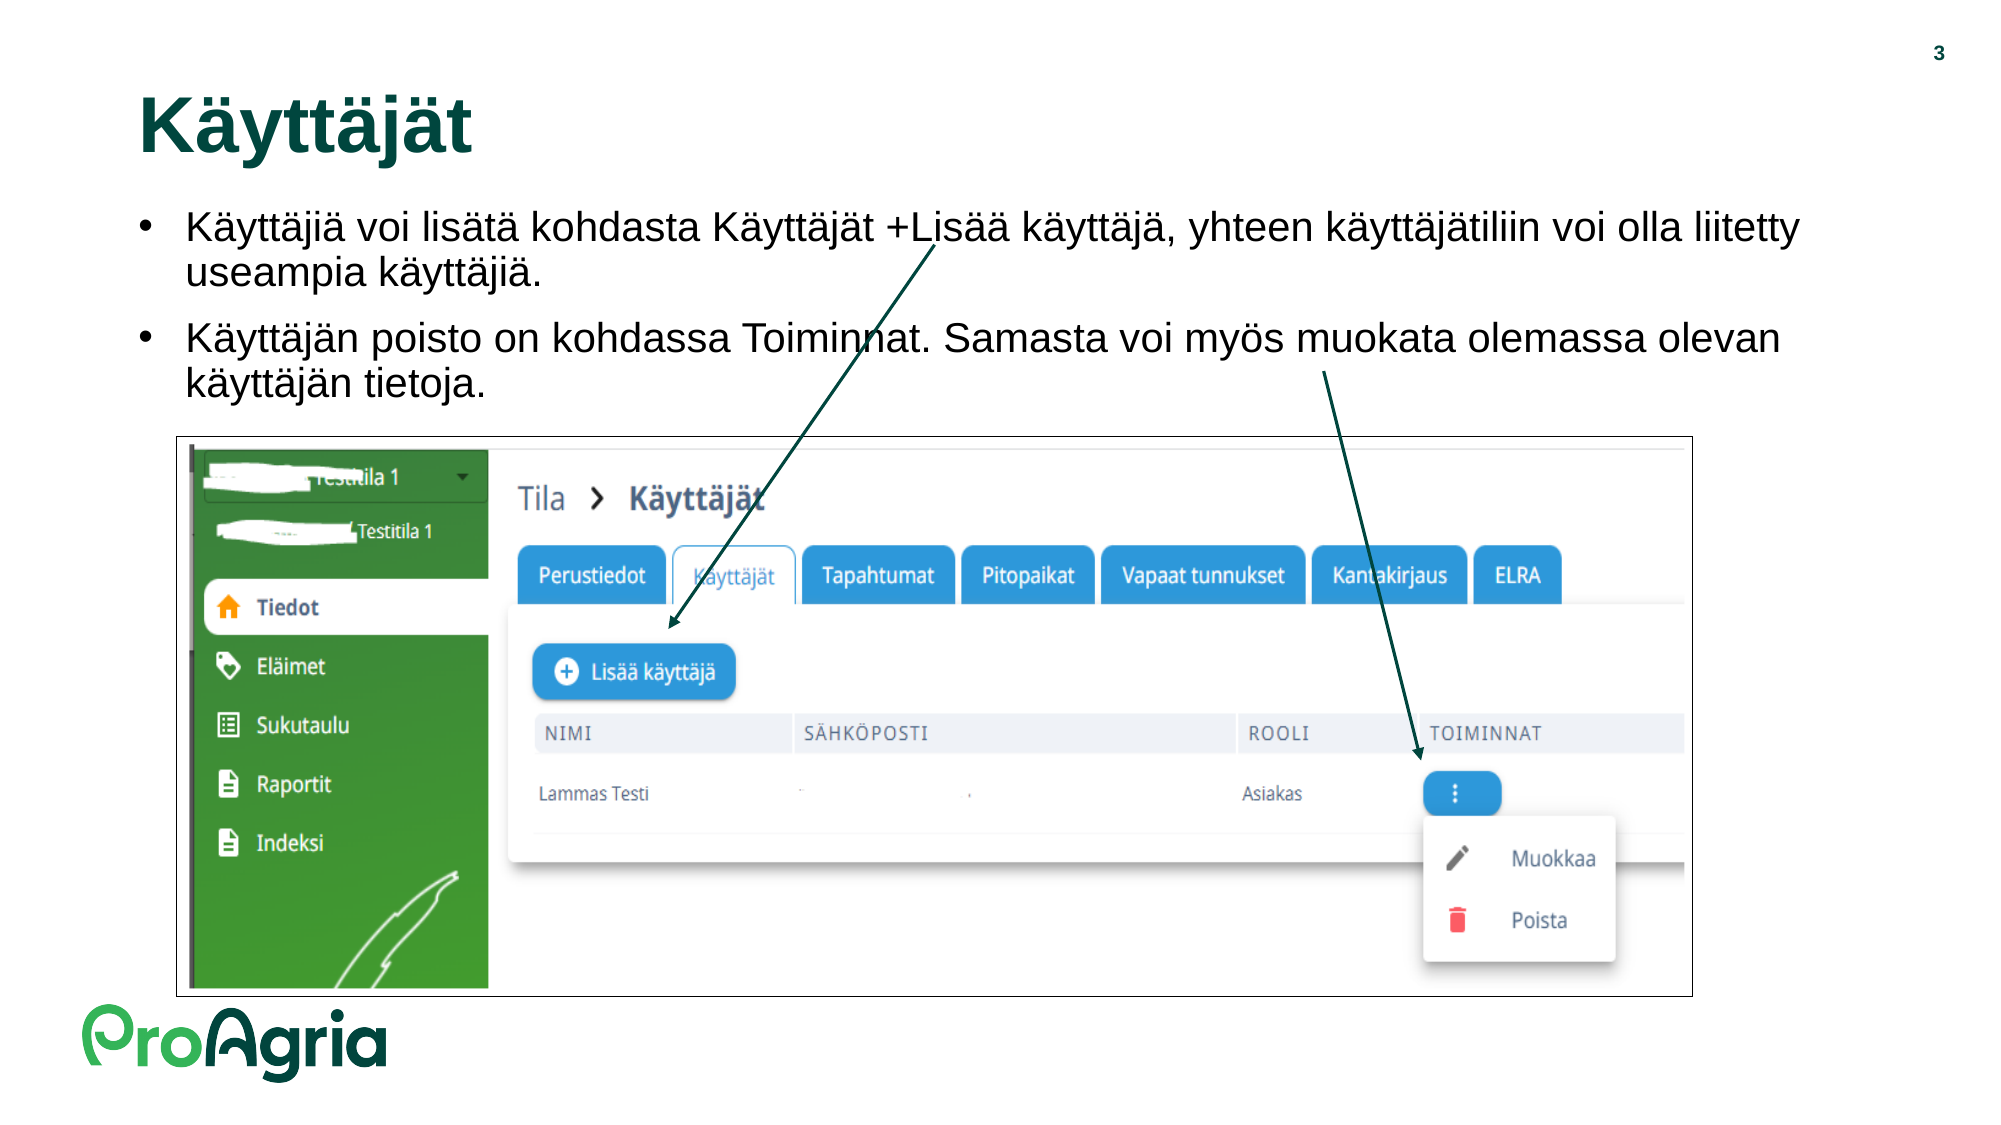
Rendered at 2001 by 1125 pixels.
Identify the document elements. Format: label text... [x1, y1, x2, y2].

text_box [1323, 371, 1422, 761]
list Käyttäjiä voi lisätä kohdasta Käyttäjät +Lisää käyttäjä, yhteen käyttäjätiliin voi olla liitetty useampia käyttäjiä. Käyttäjän poisto on kohdassa Toiminnat. Samasta voi myös muokata olemassa olevan käyttäjän tietoja. [123, 198, 1860, 437]
title Käyttäjät [123, 26, 1646, 172]
picture [176, 436, 1693, 997]
picture [82, 1004, 386, 1083]
slide_number 3 [1918, 22, 2000, 83]
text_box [668, 244, 935, 629]
